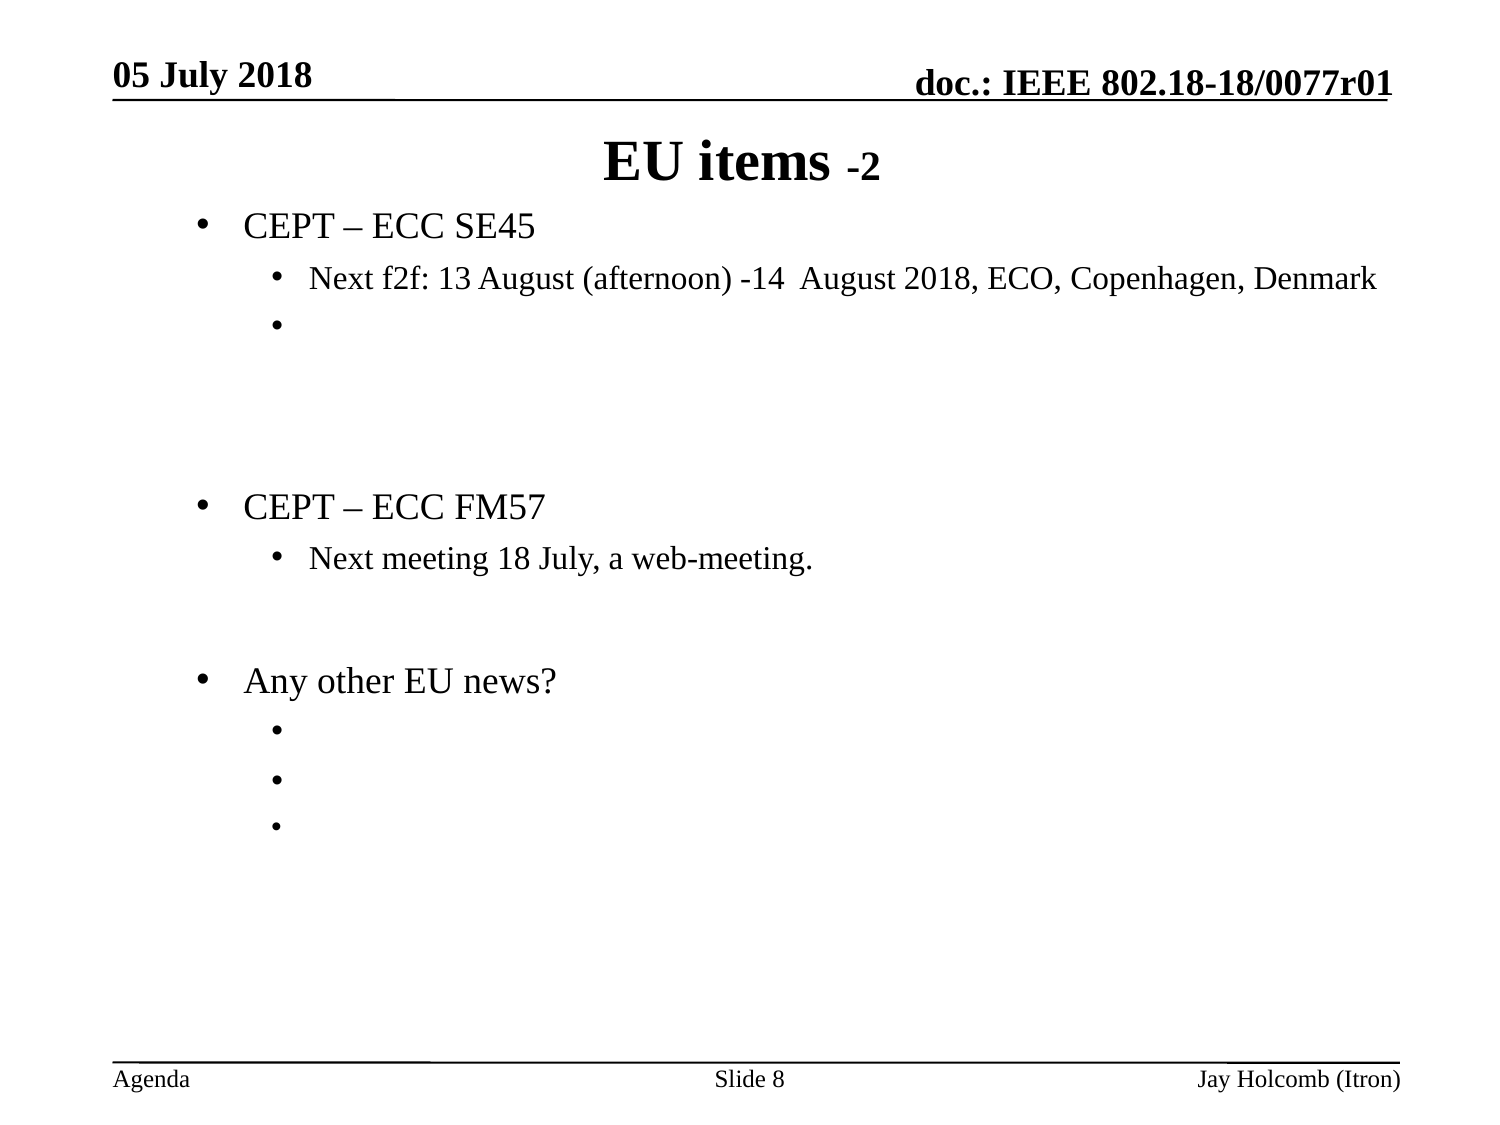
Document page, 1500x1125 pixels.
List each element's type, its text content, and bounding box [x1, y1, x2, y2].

title EU items -2 [112, 100, 1388, 193]
footer Jay Holcomb (Itron) [878, 1061, 1402, 1093]
slide_number Slide 8 [699, 1061, 800, 1123]
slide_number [112, 49, 488, 95]
list CEPT – ECC SE45 Next f2f: 13 August (afternoon) -14 August 2018, ECO, Copenhagen, Denmark CEPT – ECC FM57 Next meeting 18 July, a web-meeting. Any other EU news? [105, 193, 1493, 932]
